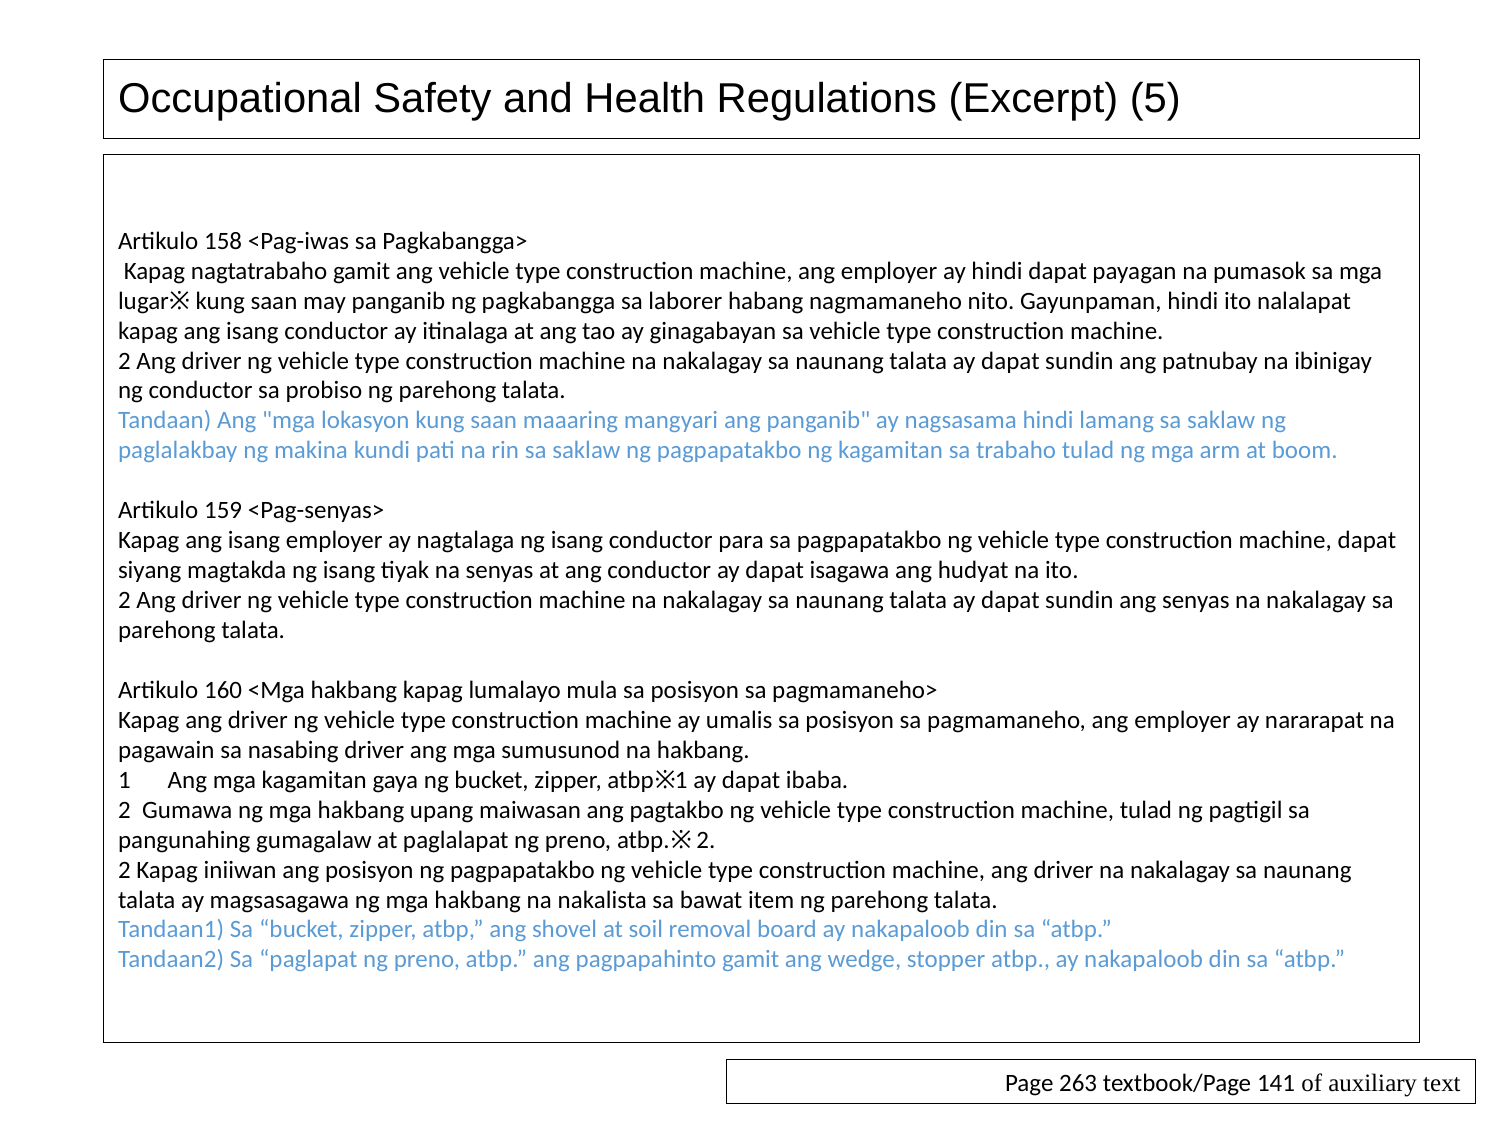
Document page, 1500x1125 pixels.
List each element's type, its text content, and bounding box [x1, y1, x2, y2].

text_box Page 263 textbook/Page 141 of auxiliary text [726, 1059, 1476, 1104]
text_box Artikulo 158 <Pag-iwas sa Pagkabangga> Kapag nagtatrabaho gamit ang vehicle type construction machine, ang employer ay hindi dapat payagan na pumasok sa mga lugar※ kung saan may panganib ng pagkabangga sa laborer habang nagmamaneho nito. Gayunpaman, hindi ito nalalapat kapag ang isang conductor ay itinalaga at ang tao ay ginagabayan sa vehicle type construction machine. 2 Ang driver ng vehicle type construction machine na nakalagay sa naunang talata ay dapat sundin ang patnubay na ibinigay ng conductor sa probiso ng parehong talata. Tandaan) Ang "mga lokasyon kung saan maaaring mangyari ang panganib" ay nagsasama hindi lamang sa saklaw ng paglalakbay ng makina kundi pati na rin sa saklaw ng pagpapatakbo ng kagamitan sa trabaho tulad ng mga arm at boom. Artikulo 159 <Pag-senyas> Kapag ang isang employer ay nagtalaga ng isang conductor para sa pagpapatakbo ng vehicle type construction machine, dapat siyang magtakda ng isang tiyak na senyas at ang conductor ay dapat isagawa ang hudyat na ito. 2 Ang driver ng vehicle type construction machine na nakalagay sa naunang talata ay dapat sundin ang senyas na nakalagay sa parehong talata. Artikulo 160 <Mga hakbang kapag lumalayo mula sa posisyon sa pagmamaneho> Kapag ang driver ng vehicle type construction machine ay umalis sa posisyon sa pagmamaneho, ang employer ay nararapat na pagawain sa nasabing driver ang mga sumusunod na hakbang. 1 Ang mga kagamitan gaya ng bucket, zipper, atbp※1 ay dapat ibaba. 2 Gumawa ng mga hakbang upang maiwasan ang pagtakbo ng vehicle type construction machine, tulad ng pagtigil sa pangunahing gumagalaw at paglalapat ng preno, atbp.※ 2. 2 Kapag iniiwan ang posisyon ng pagpapatakbo ng vehicle type construction machine, ang driver na nakalagay sa naunang talata ay magsasagawa ng mga hakbang na nakalista sa bawat item ng parehong talata. Tandaan1) Sa “bucket, zipper, atbp,” ang shovel at soil removal board ay nakapaloob din sa “atbp.” Tandaan2) Sa “paglapat ng preno, atbp.” ang pagpapahinto gamit ang wedge, stopper atbp., ay nakapaloob din sa “atbp.” [103, 154, 1420, 1043]
title Occupational Safety and Health Regulations (Excerpt) (5) [103, 59, 1420, 139]
